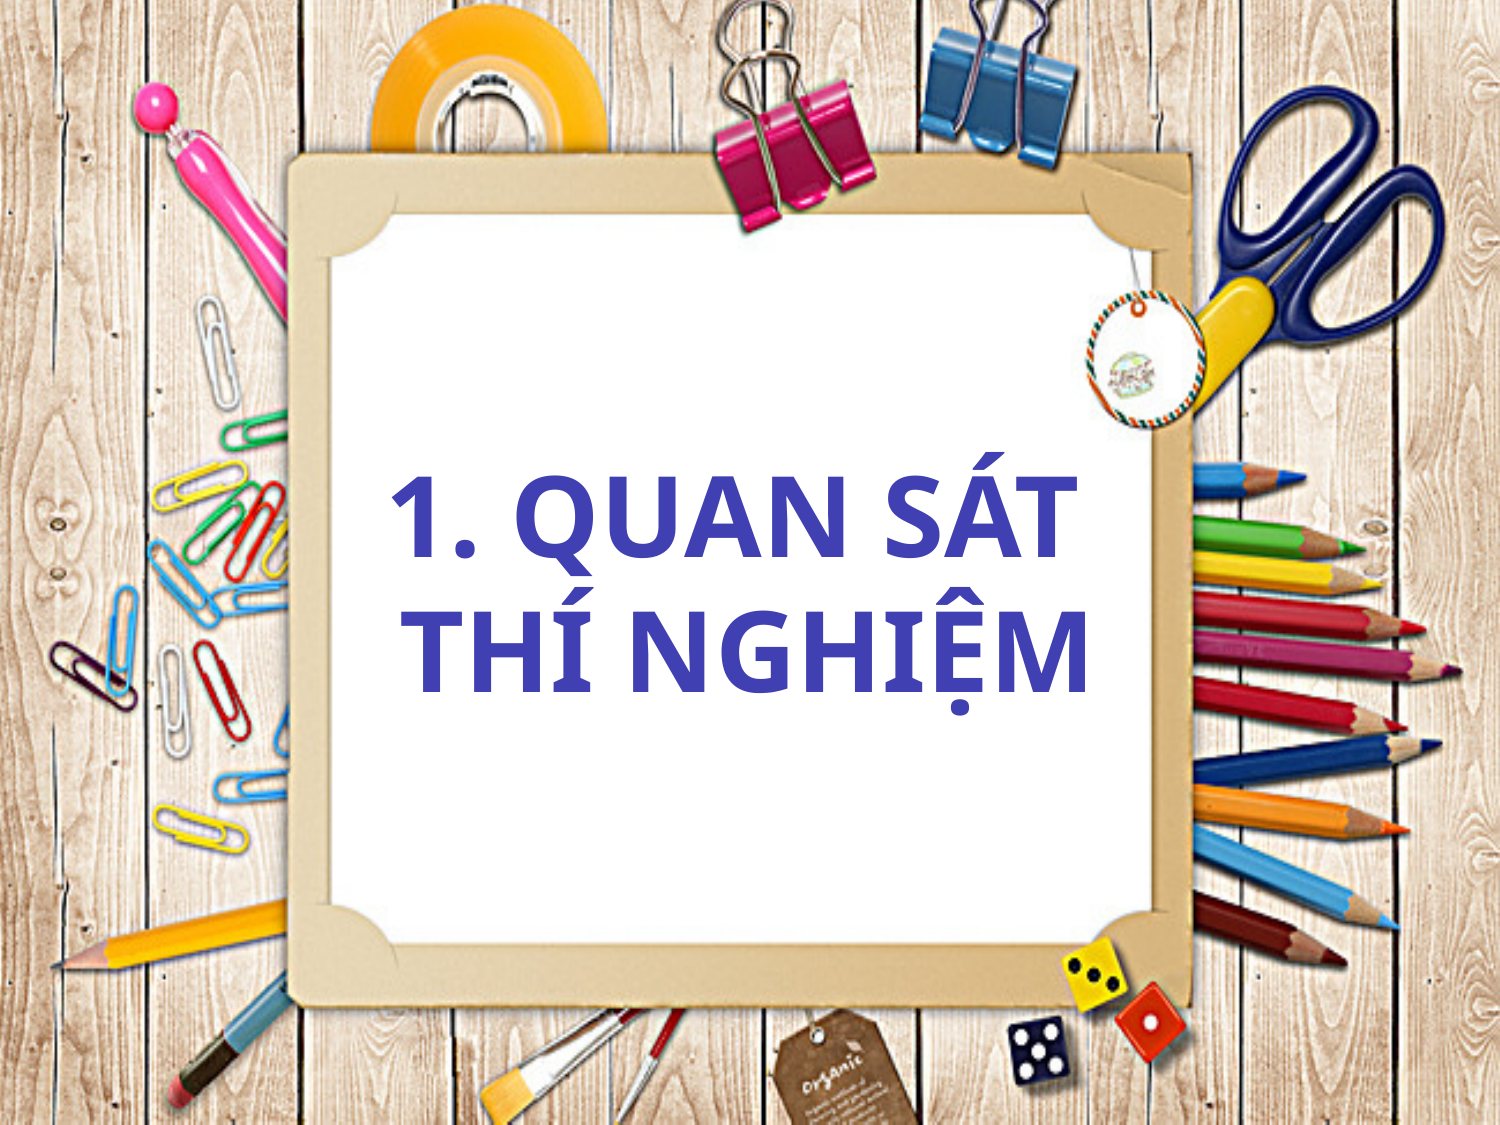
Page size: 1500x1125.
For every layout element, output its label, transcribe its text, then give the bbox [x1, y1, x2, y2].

picture [0, 0, 1500, 1125]
text_box 1. QUAN SÁT THÍ NGHIỆM [370, 437, 1125, 723]
